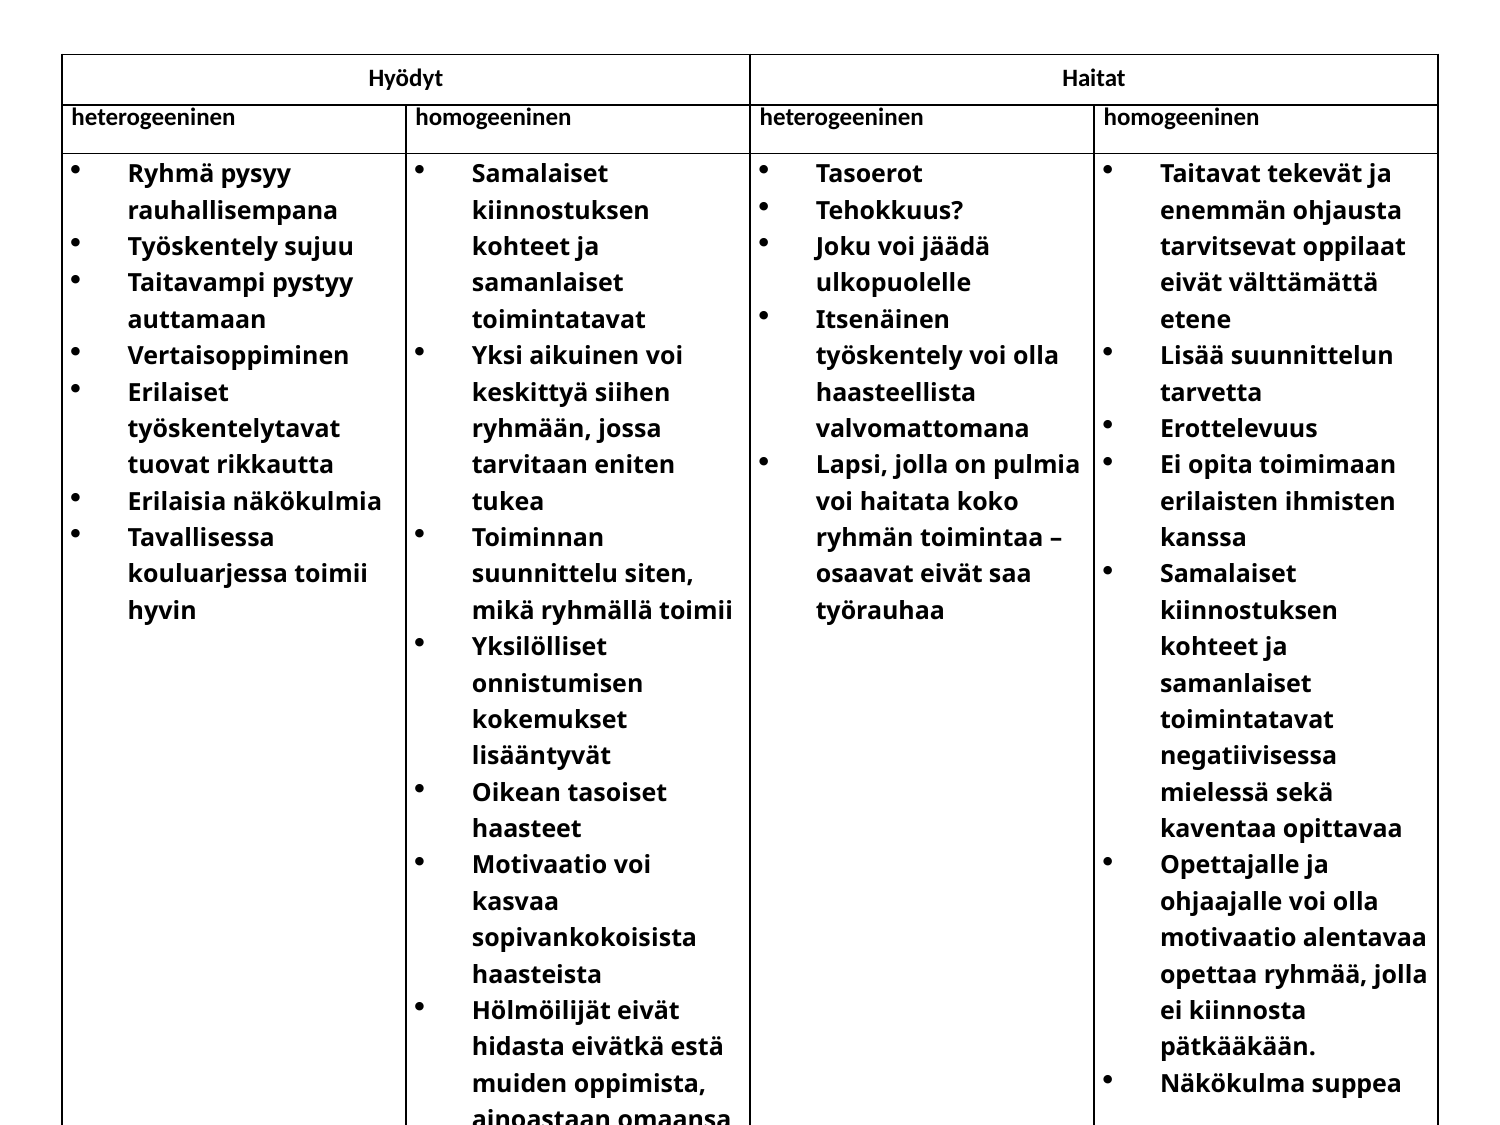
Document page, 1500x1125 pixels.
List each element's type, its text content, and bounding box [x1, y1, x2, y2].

table_cell homogeeninen [407, 106, 749, 153]
table_cell Taitavat tekevät ja enemmän ohjausta tarvitsevat oppilaat eivät välttämättä etene Lisää suunnittelun tarvetta Erottelevuus Ei opita toimimaan erilaisten ihmisten kanssa Samalaiset kiinnostuksen kohteet ja samanlaiset toimintatavat negatiivisessa mielessä sekä kaventaa opittavaa Opettajalle ja ohjaajalle voi olla motivaatio alentavaa opettaa ryhmää, jolla ei kiinnosta pätkääkään. Näkökulma suppea [1095, 154, 1437, 1125]
table_cell heterogeeninen [63, 106, 405, 153]
table_cell Ryhmä pysyy rauhallisempana Työskentely sujuu Taitavampi pystyy auttamaan Vertaisoppiminen Erilaiset työskentelytavat tuovat rikkautta Erilaisia näkökulmia Tavallisessa kouluarjessa toimii hyvin [63, 154, 405, 1125]
table_cell Tasoerot Tehokkuus? Joku voi jäädä ulkopuolelle Itsenäinen työskentely voi olla haasteellista valvomattomana Lapsi, jolla on pulmia voi haitata koko ryhmän toimintaa – osaavat eivät saa työrauhaa [751, 154, 1093, 1125]
table_cell Samalaiset kiinnostuksen kohteet ja samanlaiset toimintatavat Yksi aikuinen voi keskittyä siihen ryhmään, jossa tarvitaan eniten tukea Toiminnan suunnittelu siten, mikä ryhmällä toimii Yksilölliset onnistumisen kokemukset lisääntyvät Oikean tasoiset haasteet Motivaatio voi kasvaa sopivankokoisista haasteista Hölmöilijät eivät hidasta eivätkä estä muiden oppimista, ainoastaan omaansa (vrt. Tasoryhmät) Dynaaminen prosessi [407, 154, 749, 1125]
table_cell heterogeeninen [751, 106, 1093, 153]
table_header Hyödyt [63, 55, 749, 104]
table_header Haitat [751, 55, 1437, 104]
table_cell homogeeninen [1095, 106, 1437, 153]
